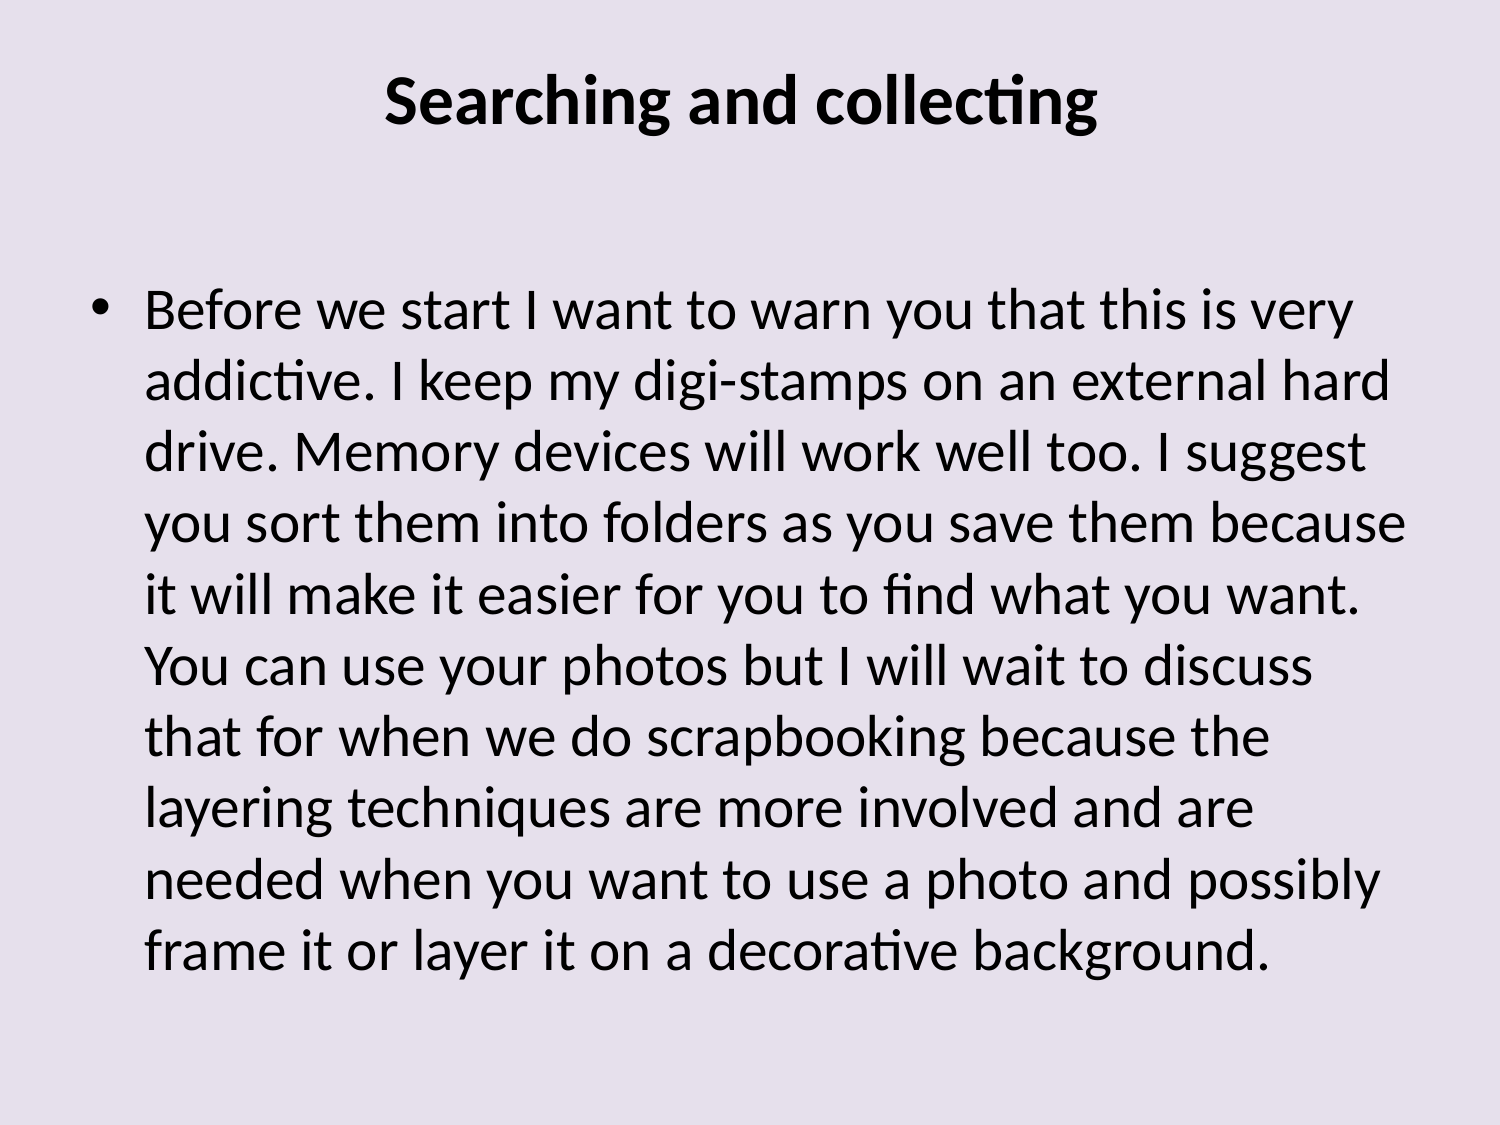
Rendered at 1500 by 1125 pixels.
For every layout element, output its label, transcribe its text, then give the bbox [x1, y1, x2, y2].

title Searching and collecting [75, 45, 1425, 233]
list Before we start I want to warn you that this is very addictive. I keep my digi-stamps on an external hard drive. Memory devices will work well too. I suggest you sort them into folders as you save them because it will make it easier for you to find what you want. You can use your photos but I will wait to discuss that for when we do scrapbooking because the layering techniques are more involved and are needed when you want to use a photo and possibly frame it or layer it on a decorative background. [75, 262, 1425, 1005]
